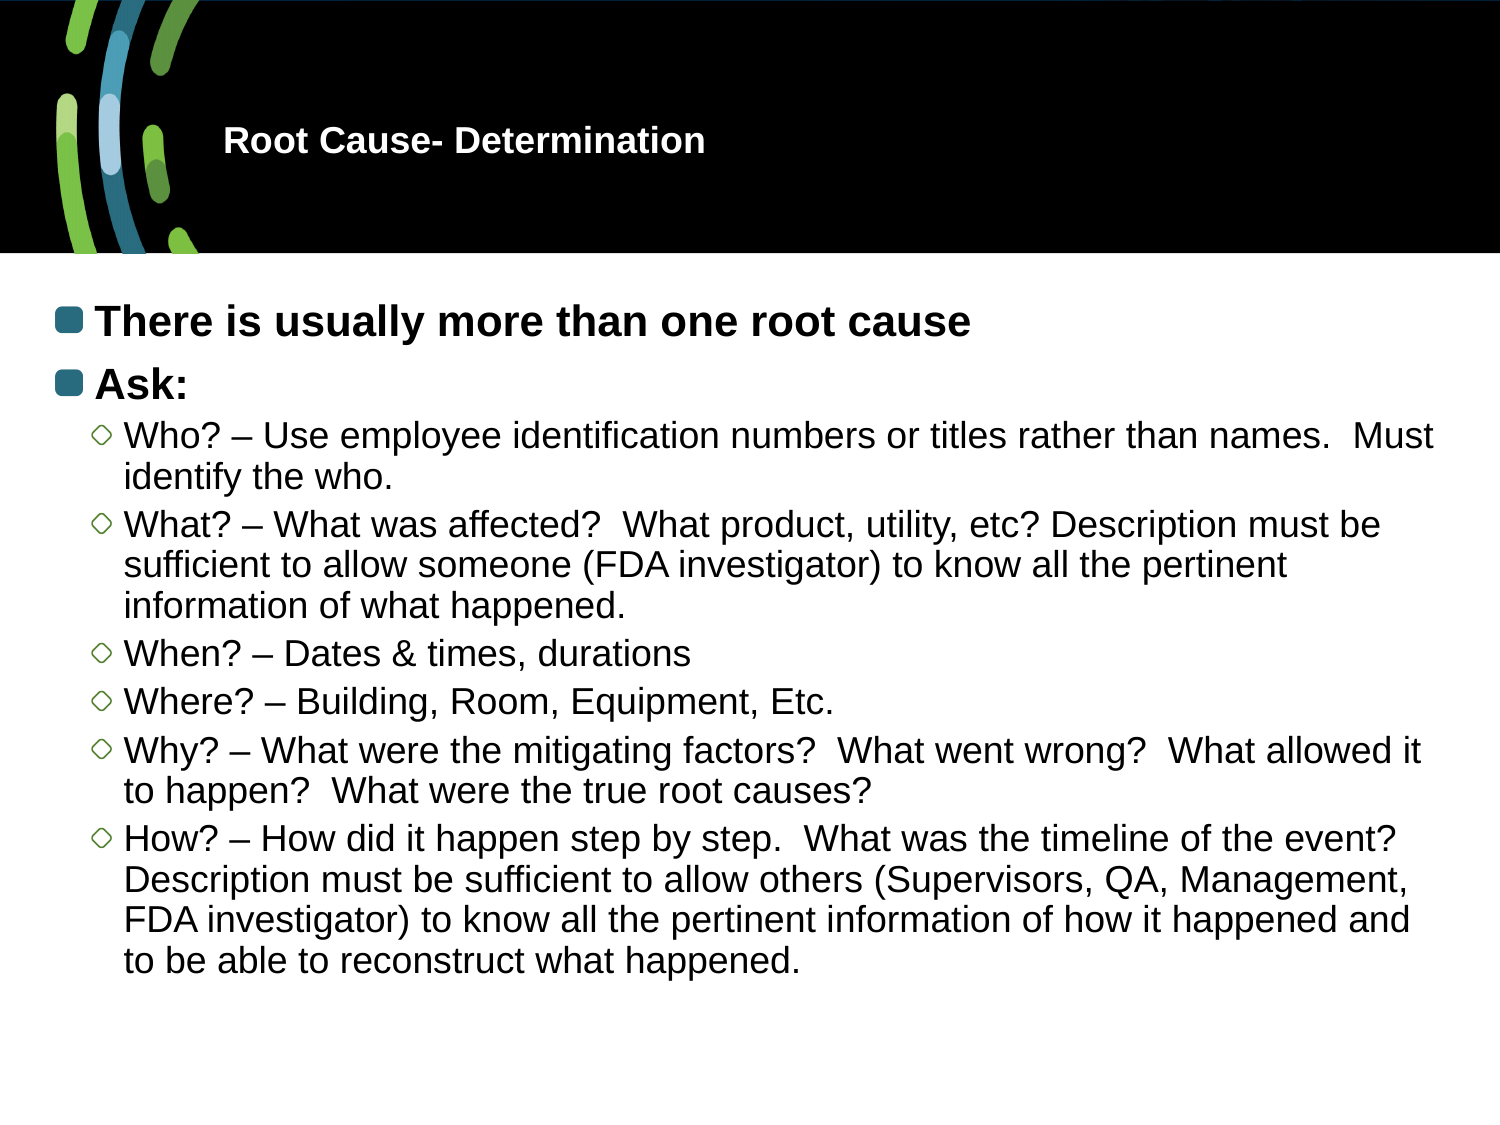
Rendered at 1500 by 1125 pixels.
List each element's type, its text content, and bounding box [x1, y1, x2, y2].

list There is usually more than one root cause Ask: Who? – Use employee identification numbers or titles rather than names. Must identify the who. What? – What was affected? What product, utility, etc? Description must be sufficient to allow someone (FDA investigator) to know all the pertinent information of what happened. When? – Dates & times, durations Where? – Building, Room, Equipment, Etc. Why? – What were the mitigating factors? What went wrong? What allowed it to happen? What were the true root causes? How? – How did it happen step by step. What was the timeline of the event? Description must be sufficient to allow others (Supervisors, QA, Management, FDA investigator) to know all the pertinent information of how it happened and to be able to reconstruct what happened. [37, 291, 1453, 1052]
picture [88, 687, 115, 714]
title Root Cause- Determination [208, 33, 1469, 251]
picture [88, 735, 115, 762]
picture [0, 0, 512, 254]
picture [88, 421, 115, 448]
picture [53, 367, 85, 398]
picture [88, 639, 115, 666]
picture [53, 304, 85, 335]
picture [88, 824, 115, 851]
picture [88, 509, 115, 537]
